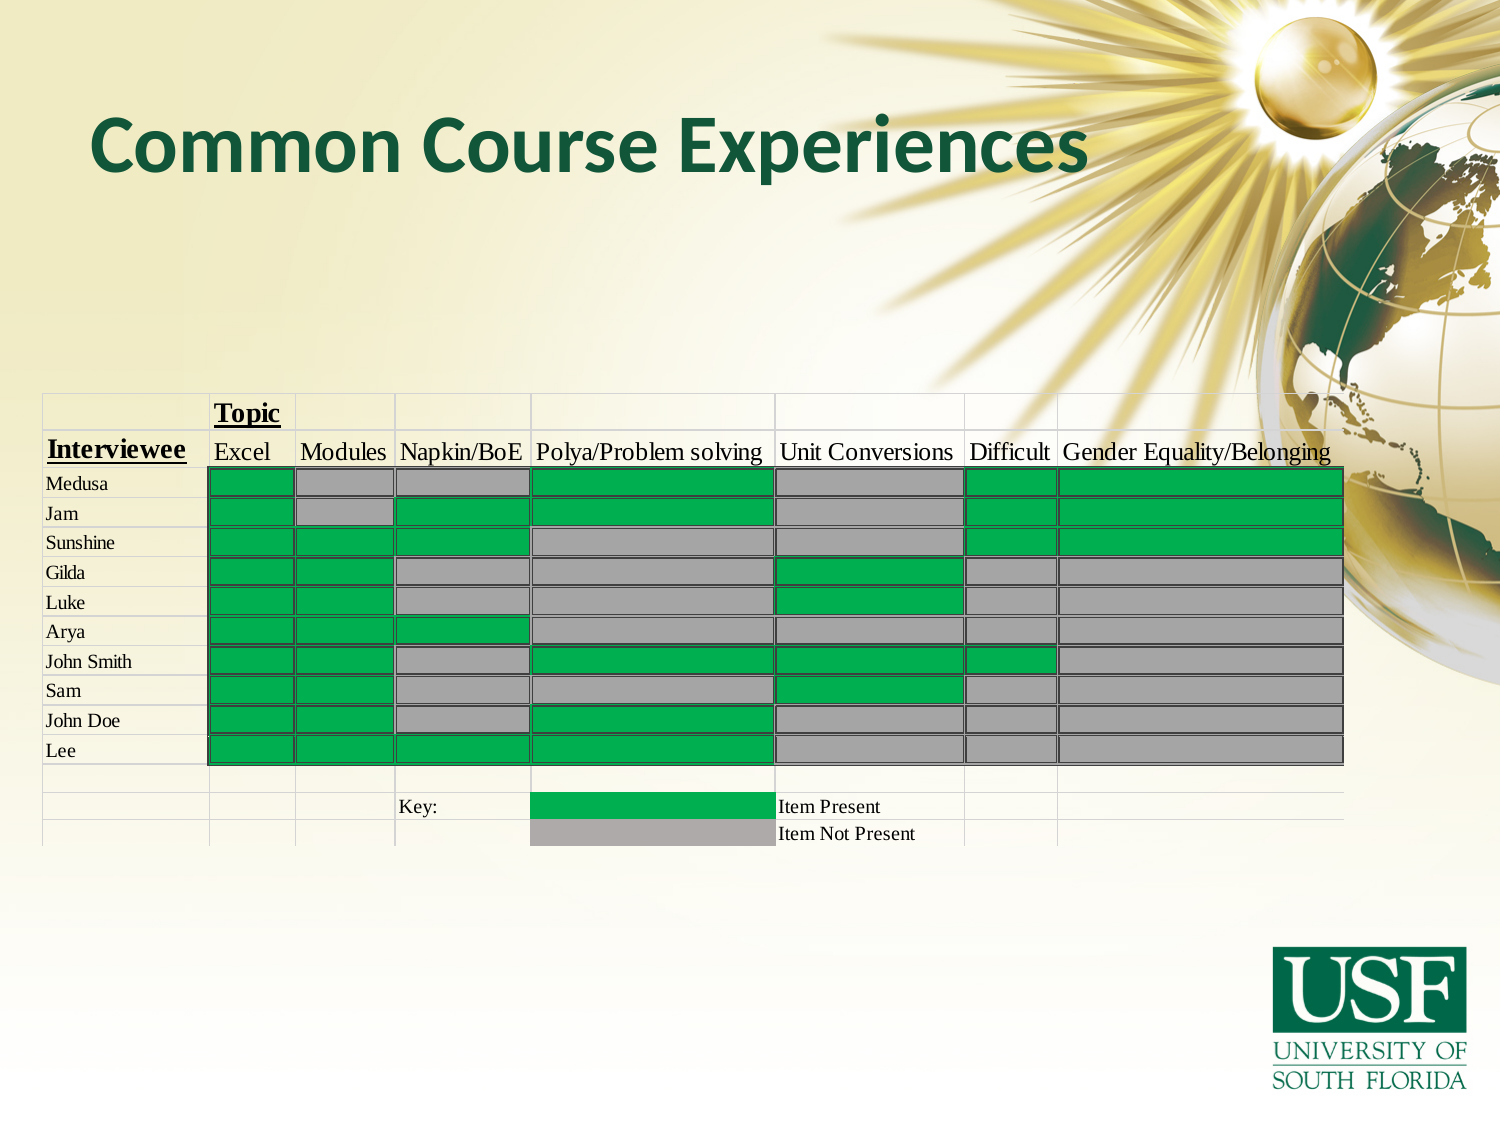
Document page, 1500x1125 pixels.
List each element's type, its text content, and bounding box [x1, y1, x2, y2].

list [41, 392, 1346, 848]
picture [0, 0, 1500, 1125]
title Common Course Experiences [75, 45, 1425, 233]
